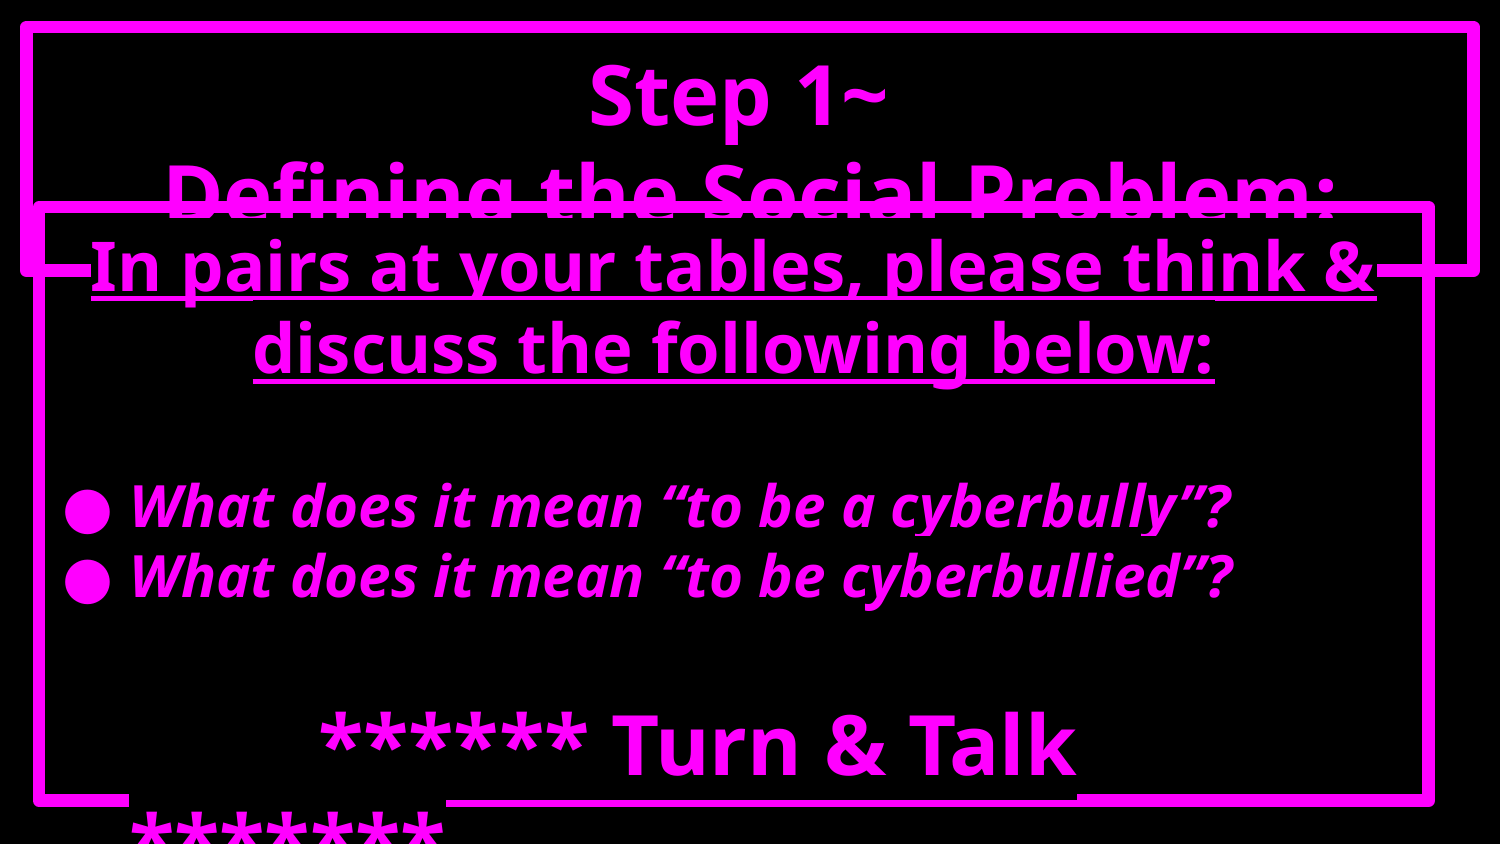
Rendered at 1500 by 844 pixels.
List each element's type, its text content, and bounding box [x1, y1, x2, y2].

text_box Step 1~ Defining the Social Problem: [26, 27, 1474, 271]
text_box In pairs at your tables, please think & discuss the following below: What does it mean “to be a cyberbully”? What does it mean “to be cyberbullied”? ****** Turn & Talk ******* [39, 207, 1429, 801]
